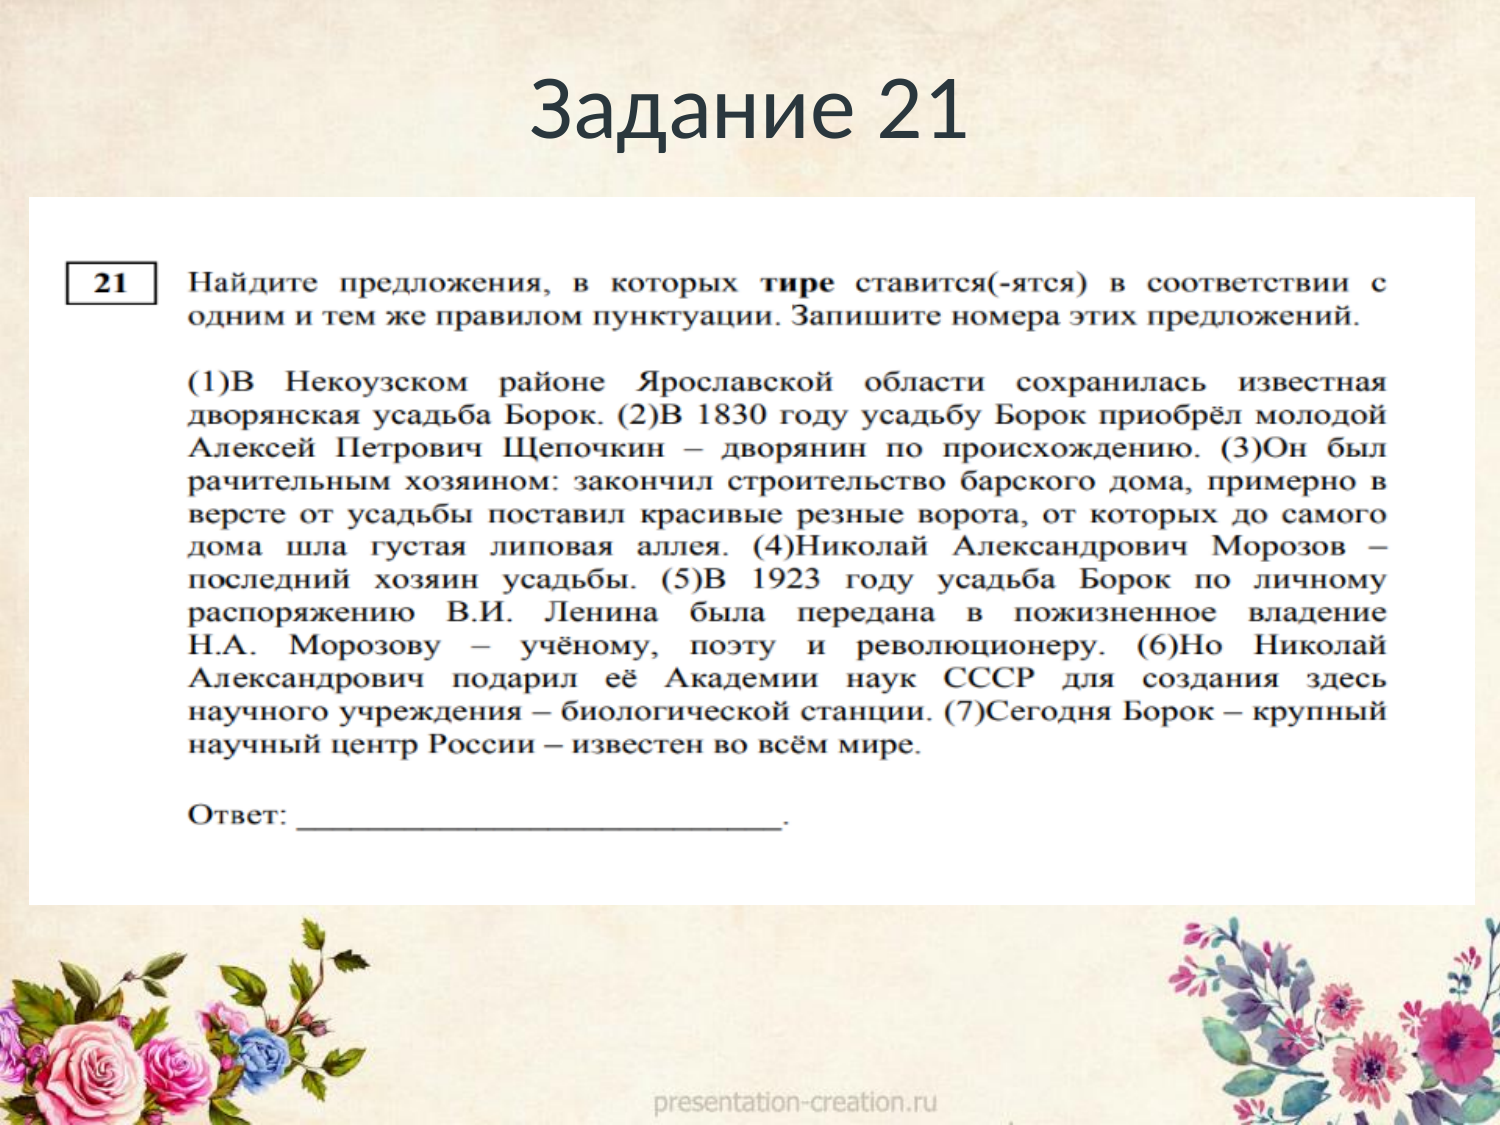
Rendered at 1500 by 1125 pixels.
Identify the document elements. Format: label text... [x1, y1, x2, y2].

picture [0, 0, 1500, 1125]
title Задание 21 [29, 8, 1471, 196]
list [29, 197, 1475, 906]
